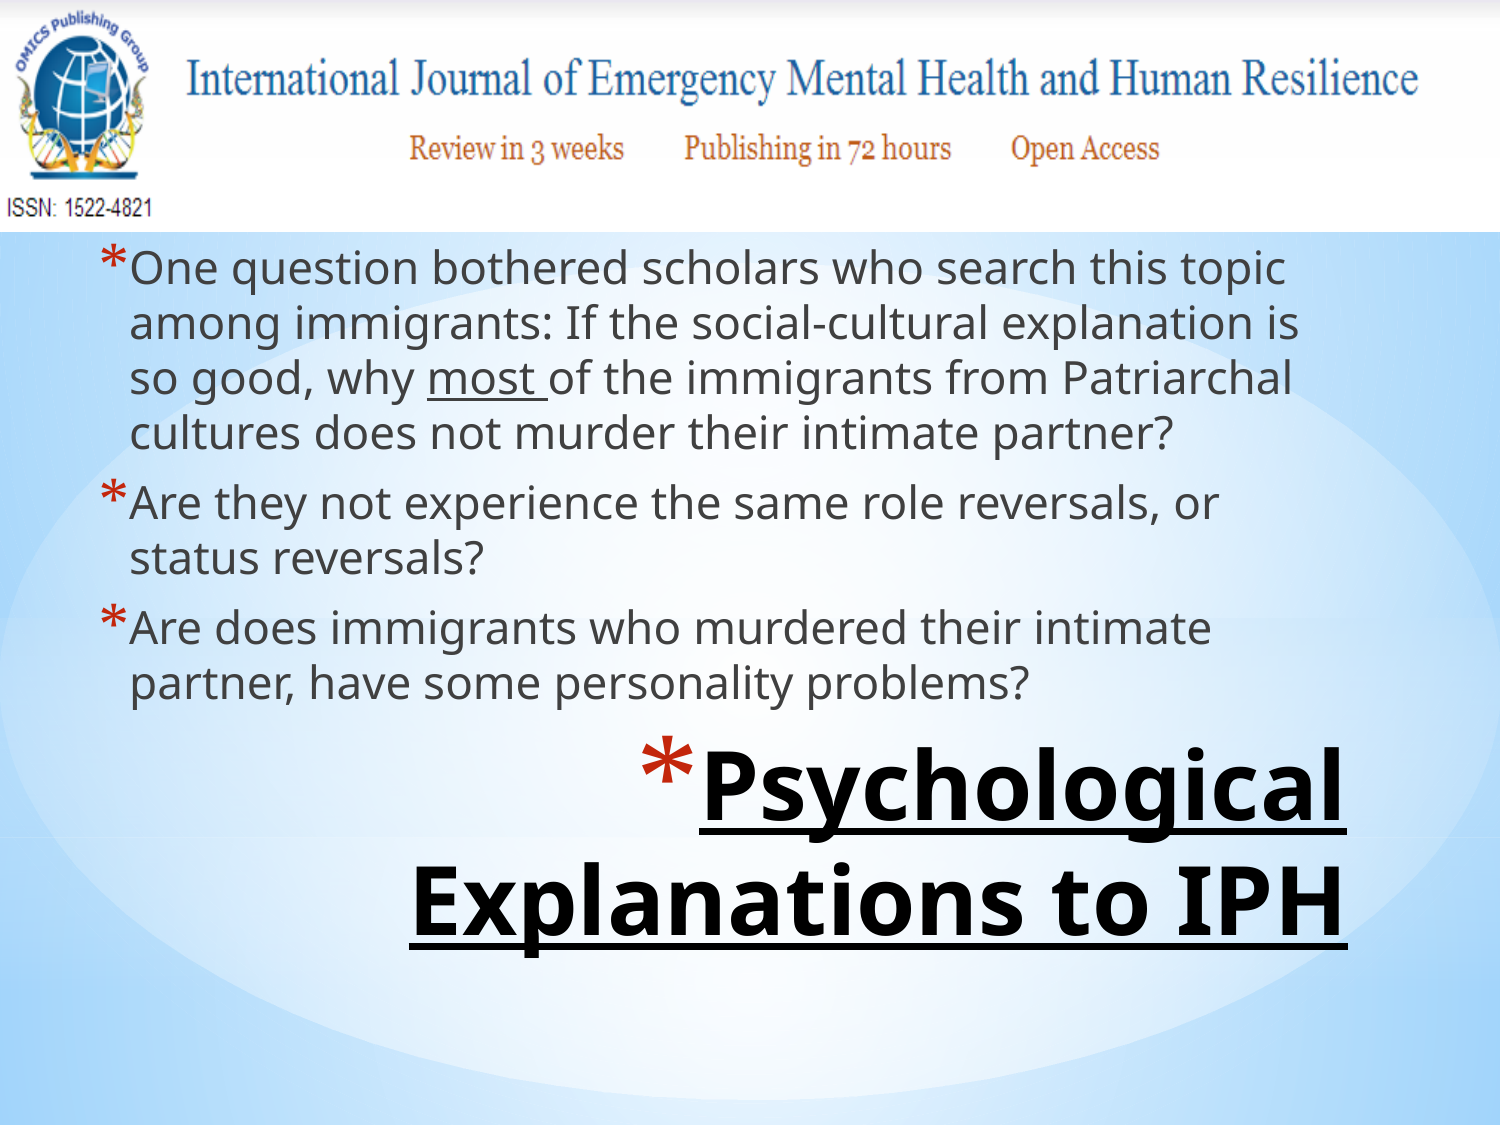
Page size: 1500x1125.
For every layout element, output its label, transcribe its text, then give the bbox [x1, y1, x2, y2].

list One question bothered scholars who search this topic among immigrants: If the social-cultural explanation is so good, why most of the immigrants from Patriarchal cultures does not murder their intimate partner? Are they not experience the same role reversals, or status reversals? Are does immigrants who murdered their intimate partner, have some personality problems? [76, 241, 1376, 802]
title Psychological Explanations to IPH [294, 802, 1363, 905]
picture [0, 0, 1500, 232]
